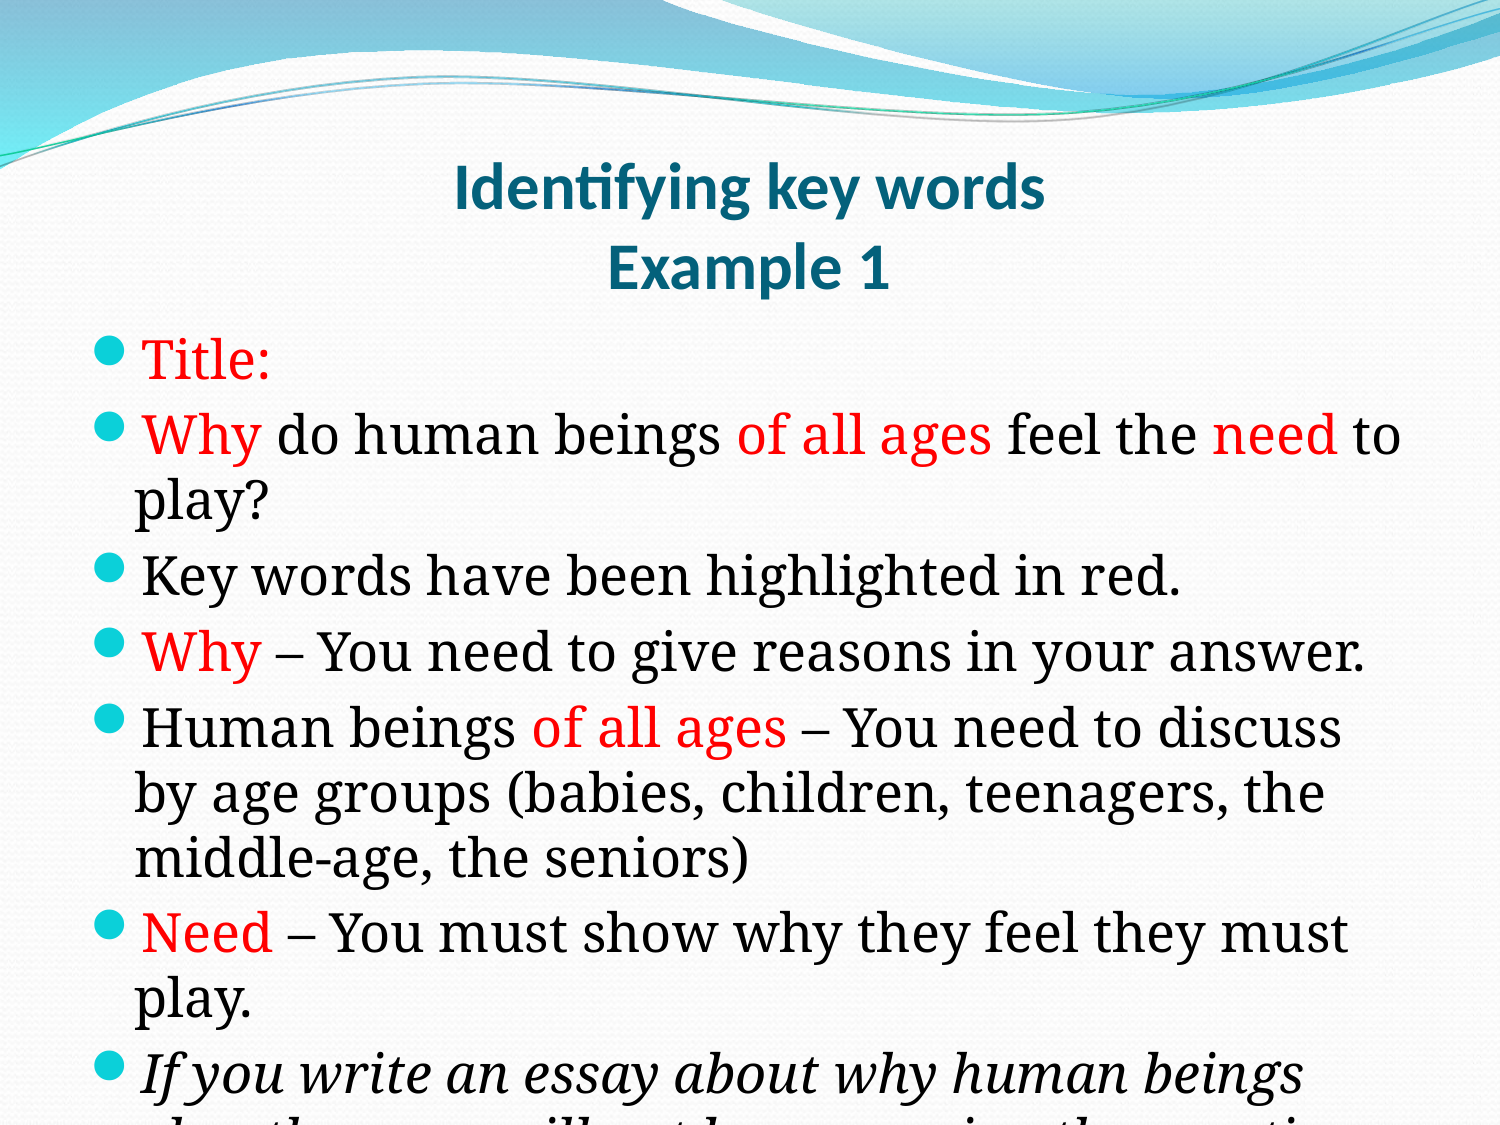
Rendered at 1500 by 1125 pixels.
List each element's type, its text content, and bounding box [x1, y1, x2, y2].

title Identifying key words Example 1 [75, 115, 1425, 304]
picture [0, 0, 1500, 1125]
list Title: Why do human beings of all ages feel the need to play? Key words have been highlighted in red. Why – You need to give reasons in your answer. Human beings of all ages – You need to discuss by age groups (babies, children, teenagers, the middle-age, the seniors) Need – You must show why they feel they must play. If you write an essay about why human beings play, then you will not be answering the question. [75, 317, 1425, 1088]
